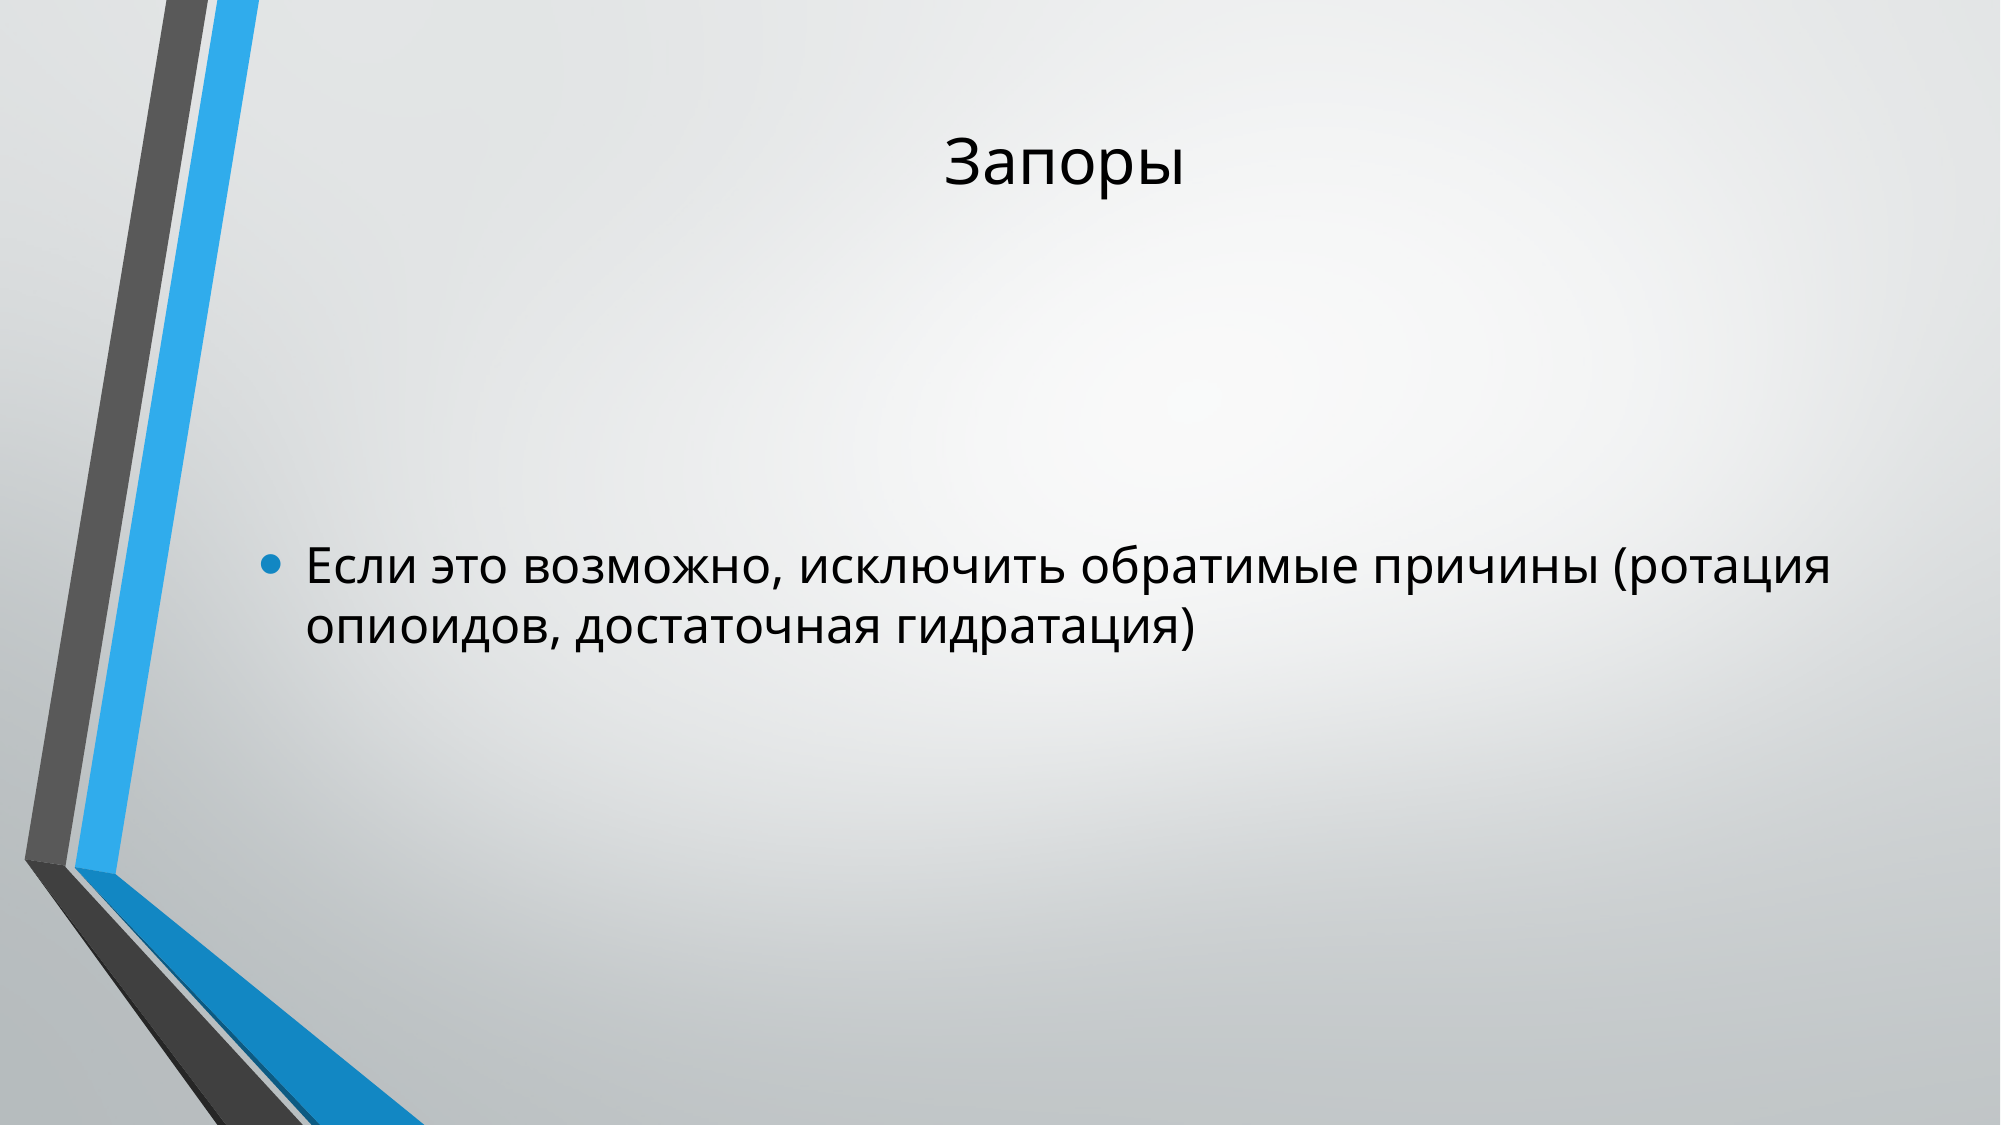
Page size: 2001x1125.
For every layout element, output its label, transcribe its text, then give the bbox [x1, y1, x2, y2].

list Если это возможно, исключить обратимые причины (ротация опиоидов, достаточная гидратация) [243, 237, 1887, 950]
title Запоры [243, 112, 1887, 206]
